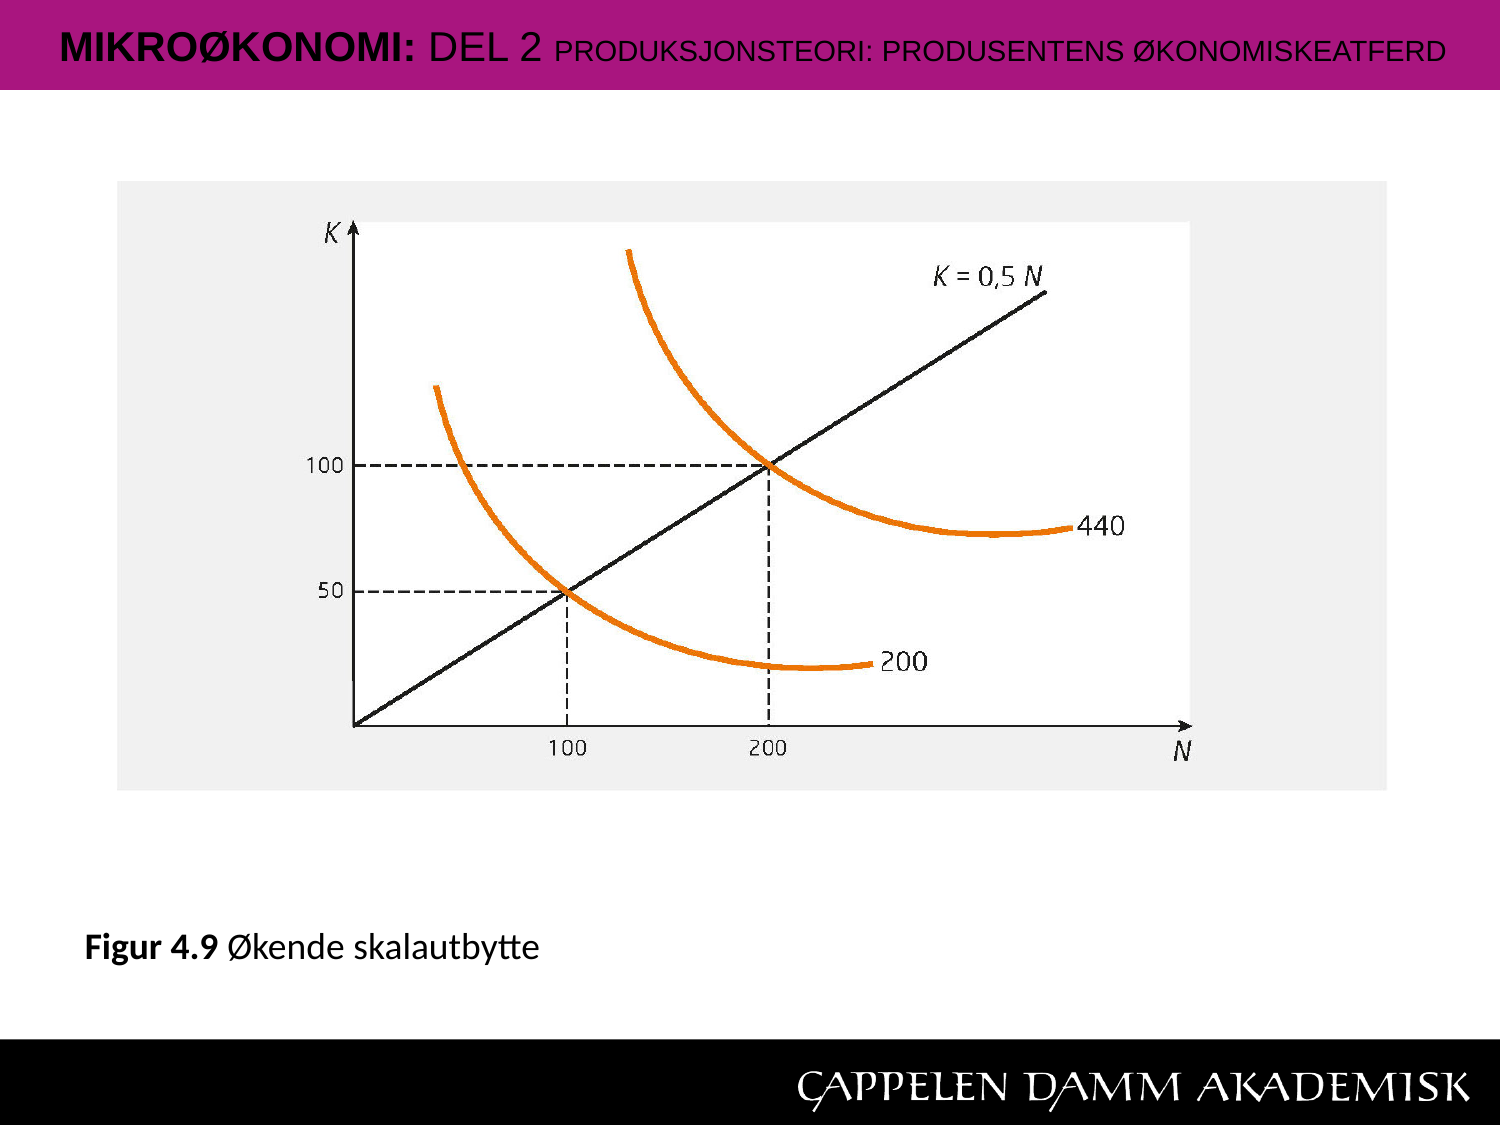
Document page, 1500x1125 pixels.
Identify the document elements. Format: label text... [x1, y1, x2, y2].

picture [117, 181, 1388, 792]
text_box Figur 4.9 Økende skalautbytte [70, 914, 1430, 975]
picture [797, 1070, 1471, 1113]
